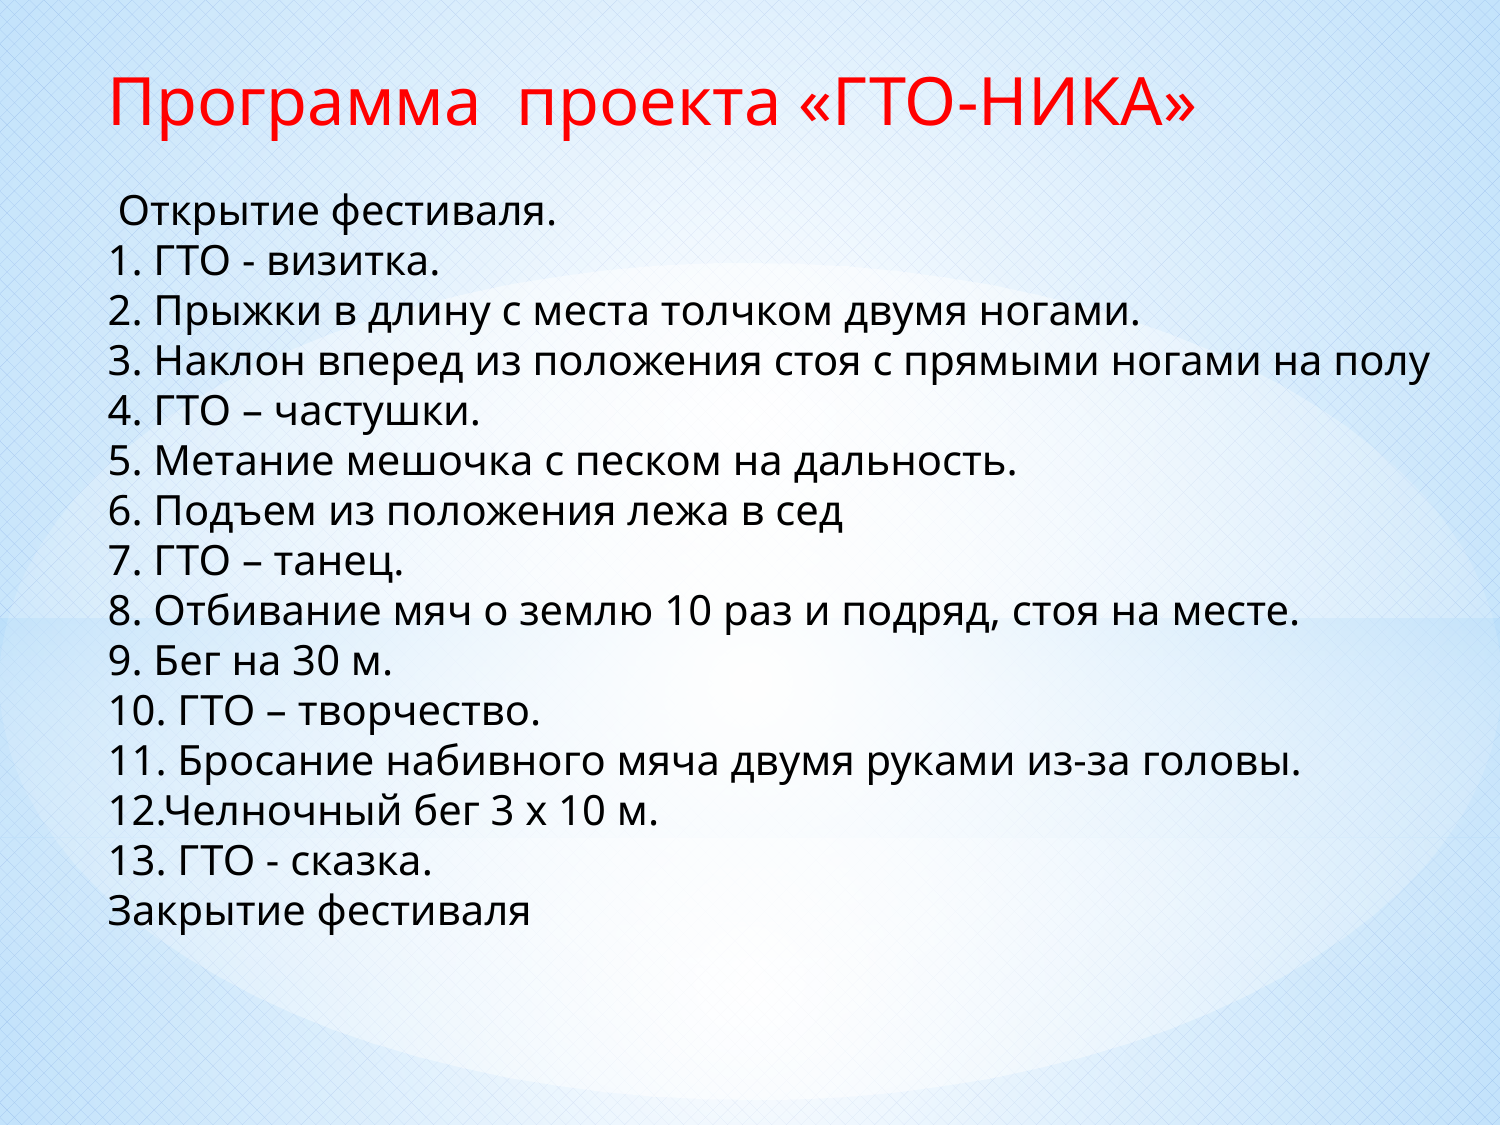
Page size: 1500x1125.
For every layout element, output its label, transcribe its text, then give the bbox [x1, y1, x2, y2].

text_box Программа проекта «ГТО-НИКА» Открытие фестиваля. 1. ГТО - визитка. 2. Прыжки в длину с места толчком двумя ногами. 3. Наклон вперед из положения стоя с прямыми ногами на полу 4. ГТО – частушки. 5. Метание мешочка с песком на дальность. 6. Подъем из положения лежа в сед 7. ГТО – танец. 8. Отбивание мяч о землю 10 раз и подряд, стоя на месте. 9. Бег на 30 м. 10. ГТО – творчество. 11. Бросание набивного мяча двумя руками из-за головы. 12.Челночный бег 3 х 10 м. 13. ГТО - сказка. Закрытие фестиваля [92, 51, 1446, 942]
